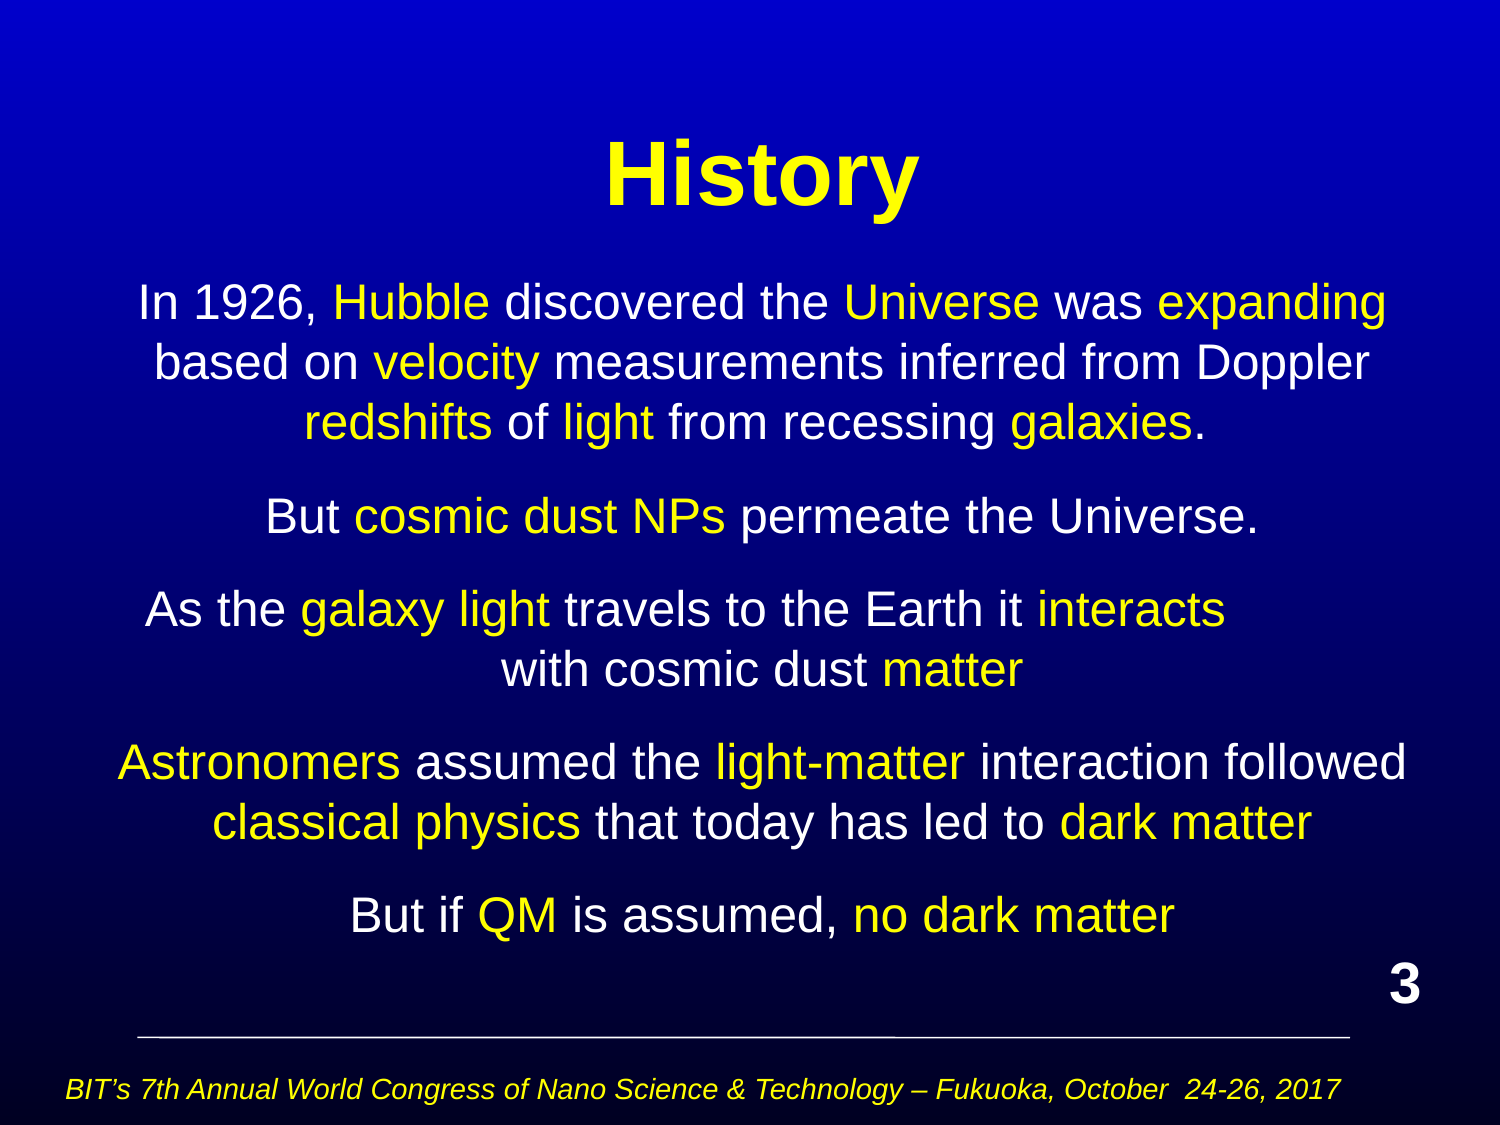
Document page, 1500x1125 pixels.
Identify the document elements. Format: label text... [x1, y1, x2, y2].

title History [125, 75, 1400, 262]
text_box In 1926, Hubble discovered the Universe was expanding based on velocity measurements inferred from Doppler redshifts of light from recessing galaxies. But cosmic dust NPs permeate the Universe. As the galaxy light travels to the Earth it interacts with cosmic dust matter Astronomers assumed the light-matter interaction followed classical physics that today has led to dark matter But if QM is assumed, no dark matter [87, 262, 1438, 951]
text_box 3 [1374, 937, 1463, 1023]
footer BIT’s 7th Annual World Congress of Nano Science & Technology – Fukuoka, October 24-26, 2017 [49, 1062, 1438, 1125]
